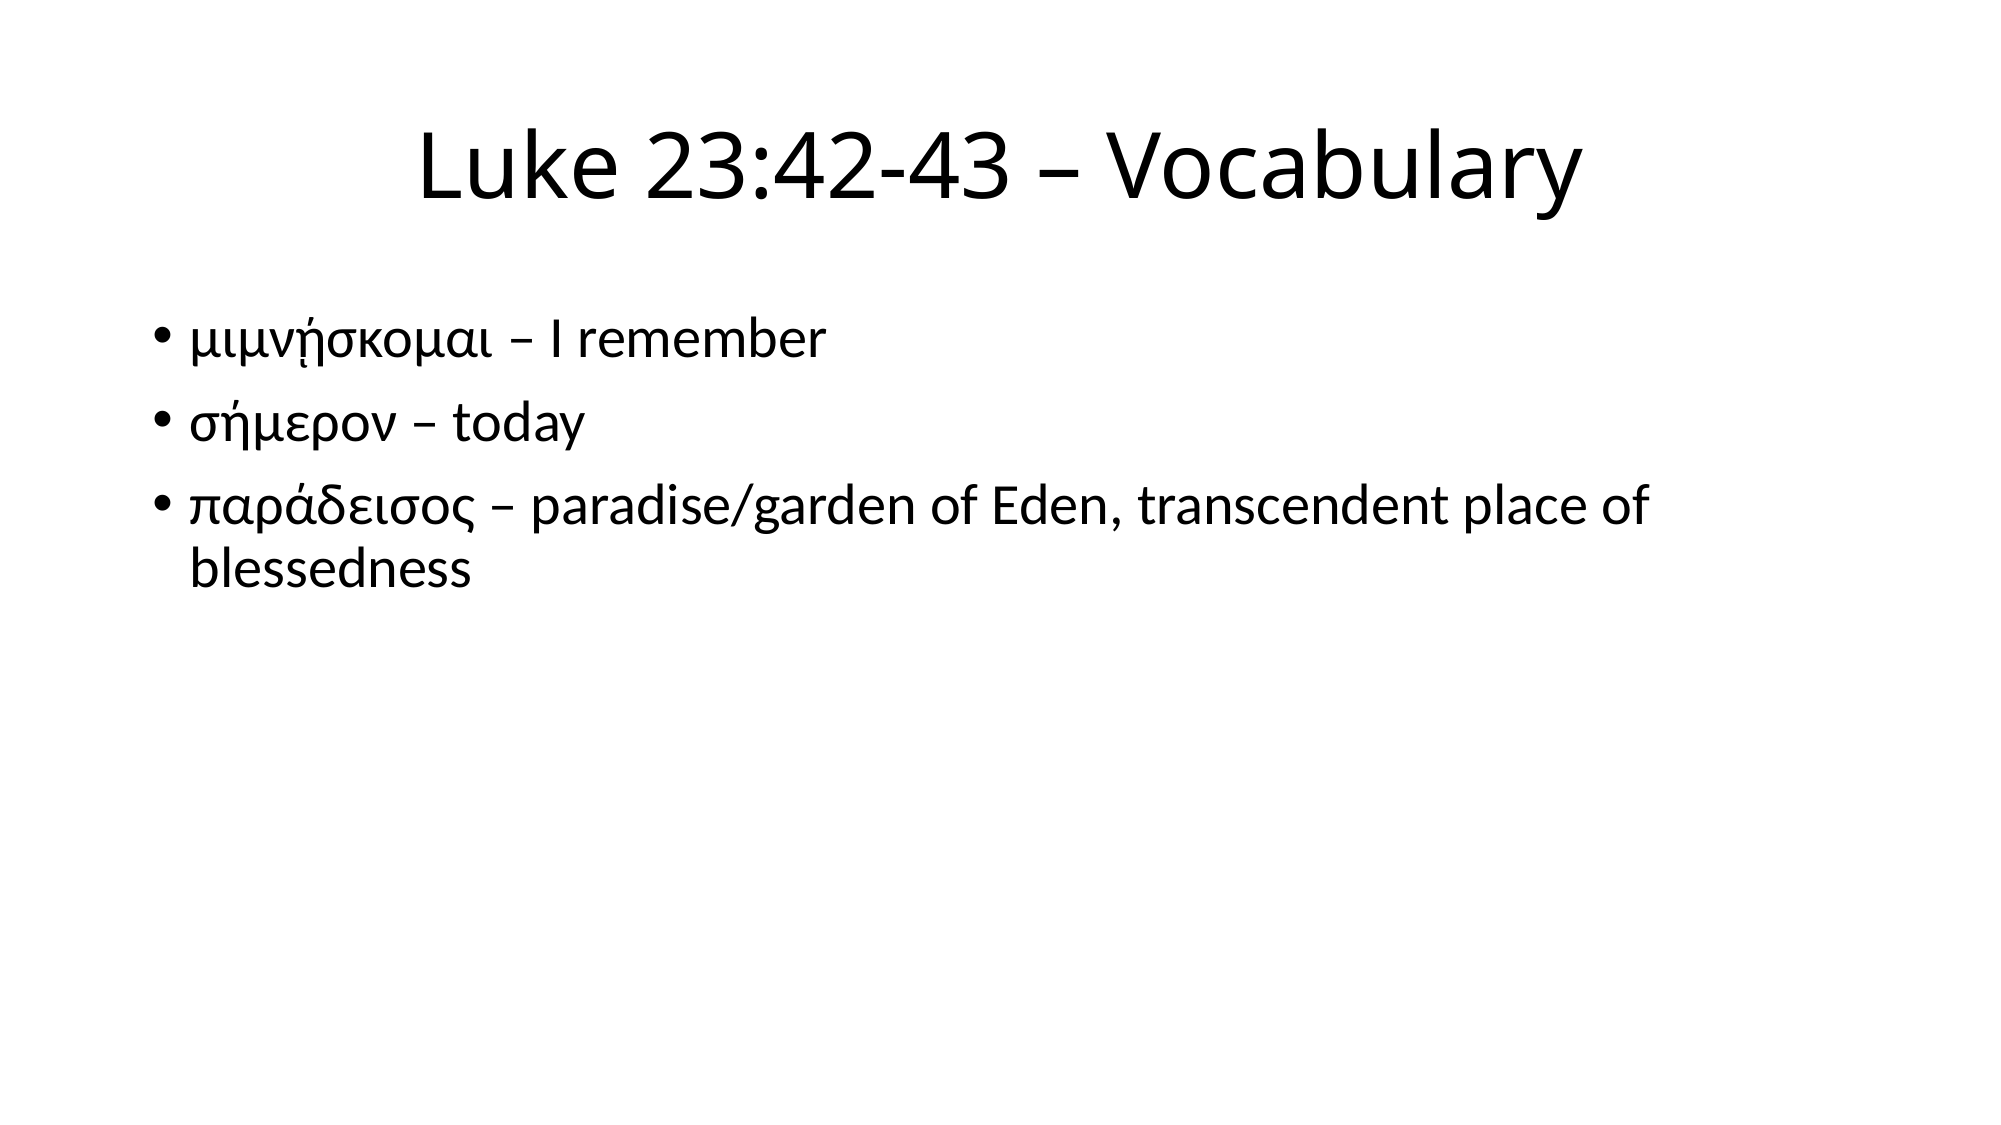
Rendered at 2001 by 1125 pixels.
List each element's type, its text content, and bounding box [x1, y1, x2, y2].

list μιμνῄσκομαι – I remember σήμερον – today παράδεισος – paradise/garden of Eden, transcendent place of blessedness [137, 299, 1863, 1014]
title Luke 23:42-43 – Vocabulary [137, 59, 1863, 278]
